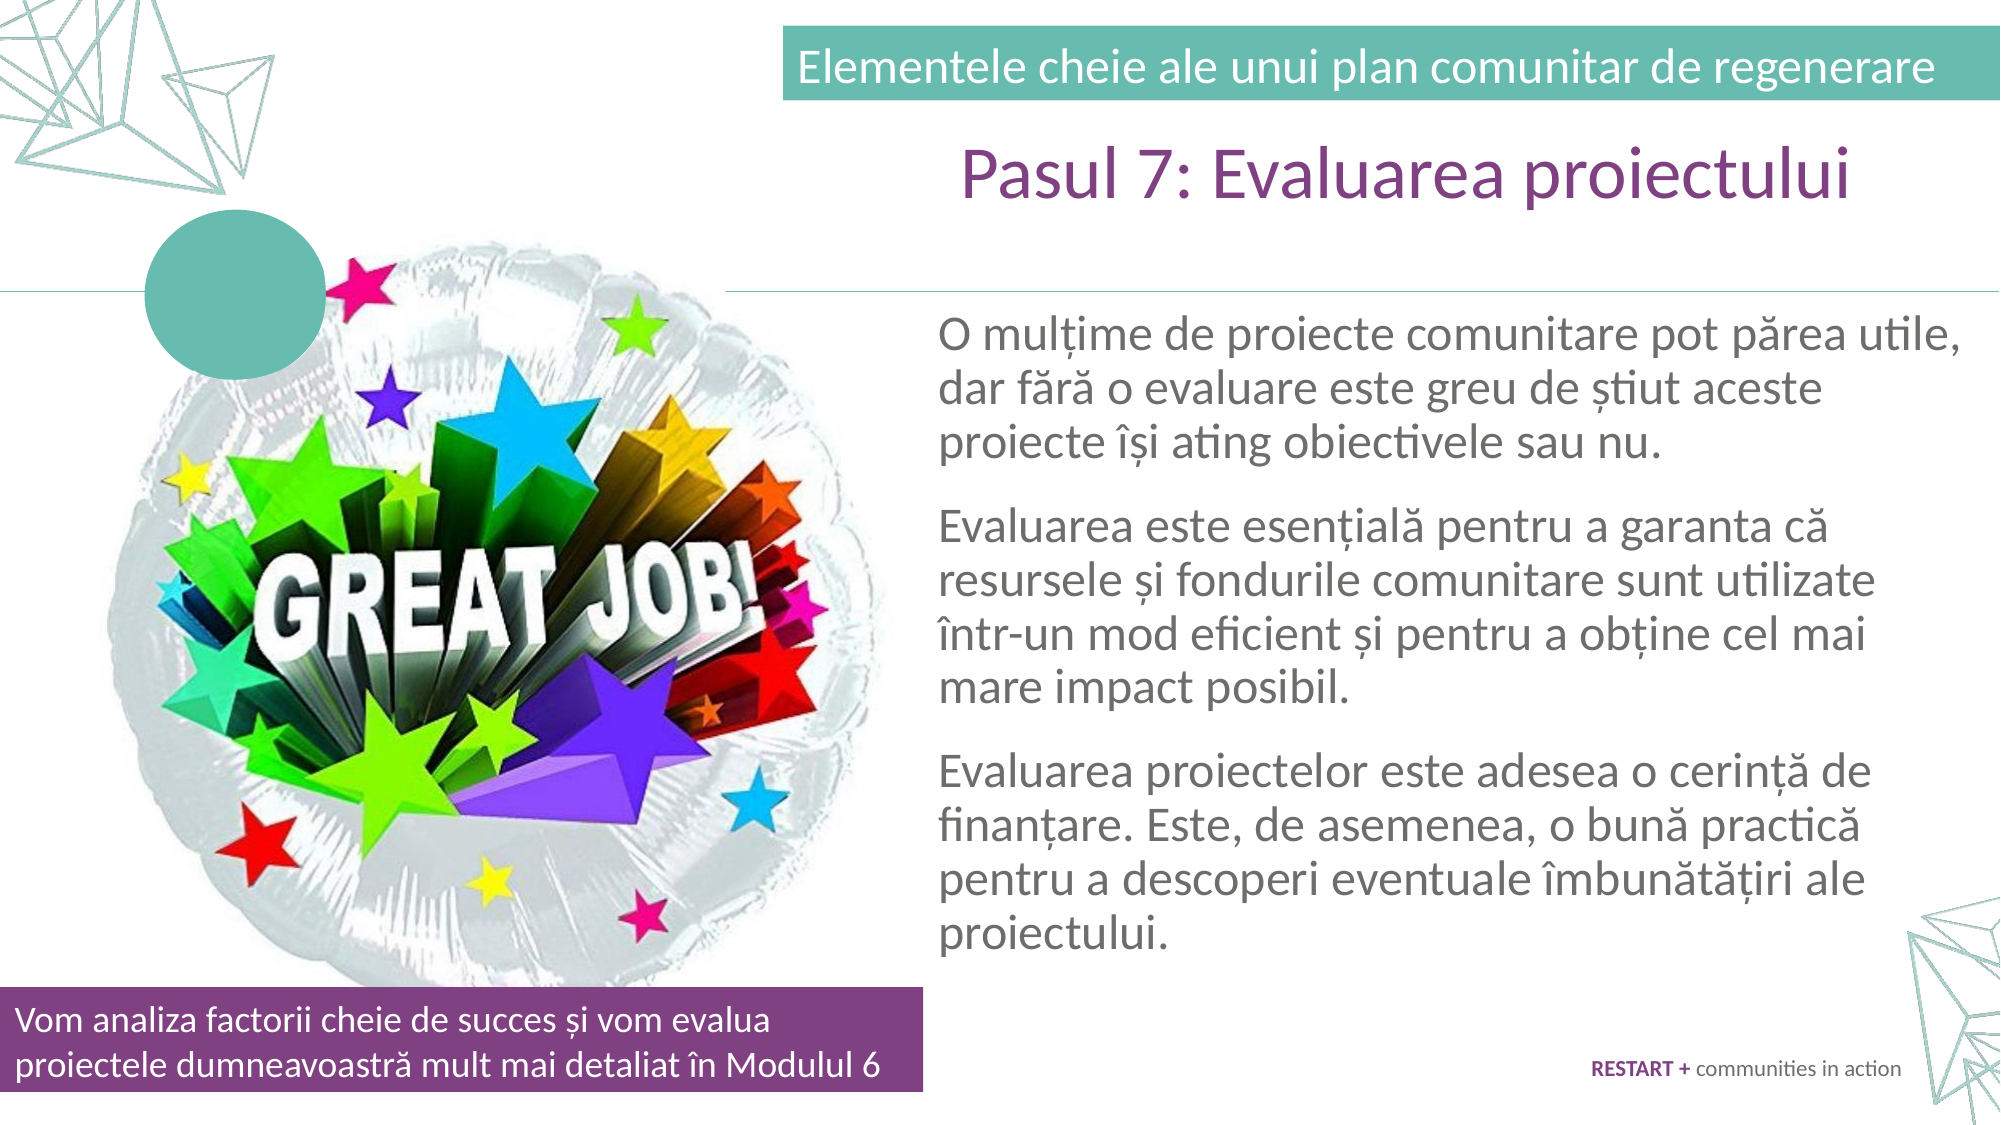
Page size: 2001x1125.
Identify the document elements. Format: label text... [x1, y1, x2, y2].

picture [99, 230, 896, 1031]
list O mulțime de proiecte comunitare pot părea utile, dar fără o evaluare este greu de știut aceste proiecte își ating obiectivele sau nu. Evaluarea este esențială pentru a garanta că resursele și fondurile comunitare sunt utilizate într-un mod eficient și pentru a obține cel mai mare impact posibil. Evaluarea proiectelor este adesea o cerință de finanțare. Este, de asemenea, o bună practică pentru a descoperi eventuale îmbunătățiri ale proiectului. [923, 299, 1985, 896]
text_box Vom analiza factorii cheie de succes și vom evalua proiectele dumneavoastră mult mai detaliat în Modulul 6 [0, 987, 924, 1092]
text_box Elementele cheie ale unui plan comunitar de regenerare [783, 25, 2000, 101]
list Pasul 7: Evaluarea proiectului [945, 125, 1920, 267]
picture [1907, 872, 2001, 1125]
picture [0, 0, 296, 194]
